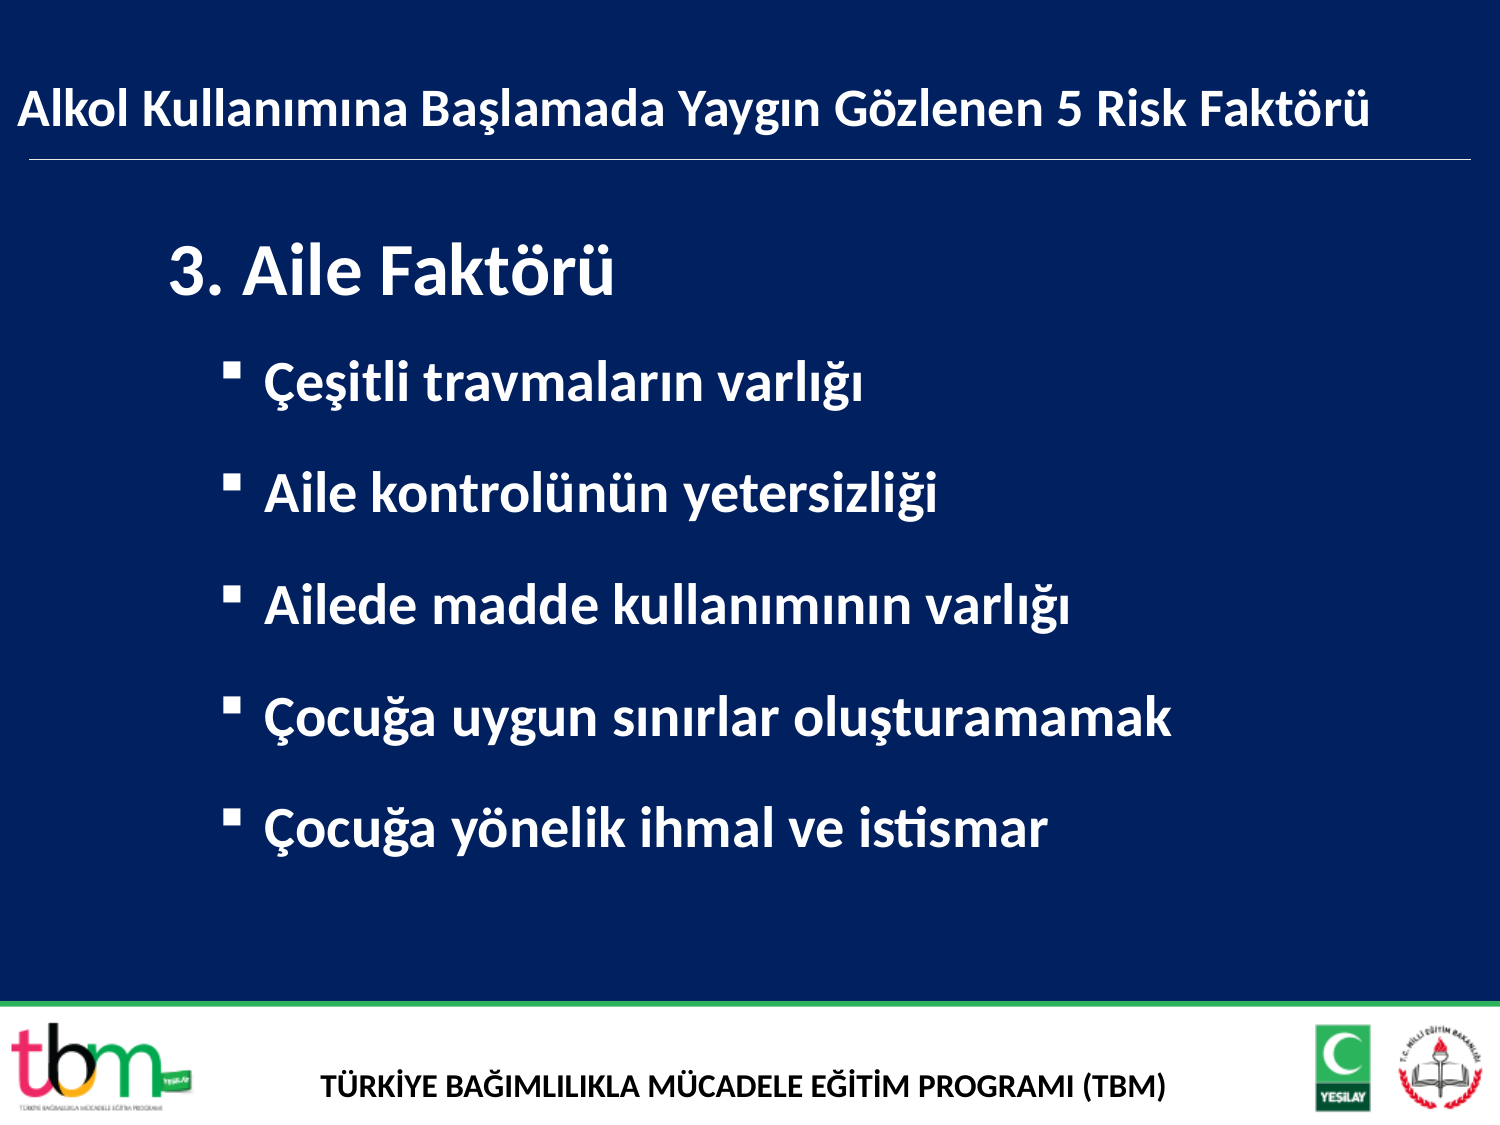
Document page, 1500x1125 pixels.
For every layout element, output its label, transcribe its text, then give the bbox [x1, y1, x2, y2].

title 3. Aile Faktörü [2, 145, 810, 386]
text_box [0, 1001, 1500, 1125]
list Çeşitli travmaların varlığı Aile kontrolünün yetersizliği Ailede madde kullanımının varlığı Çocuğa uygun sınırlar oluşturamamak Çocuğa yönelik ihmal ve istismar [187, 312, 1388, 941]
text_box Alkol Kullanımına Başlamada Yaygın Gözlenen 5 Risk Faktörü [2, 64, 1500, 145]
